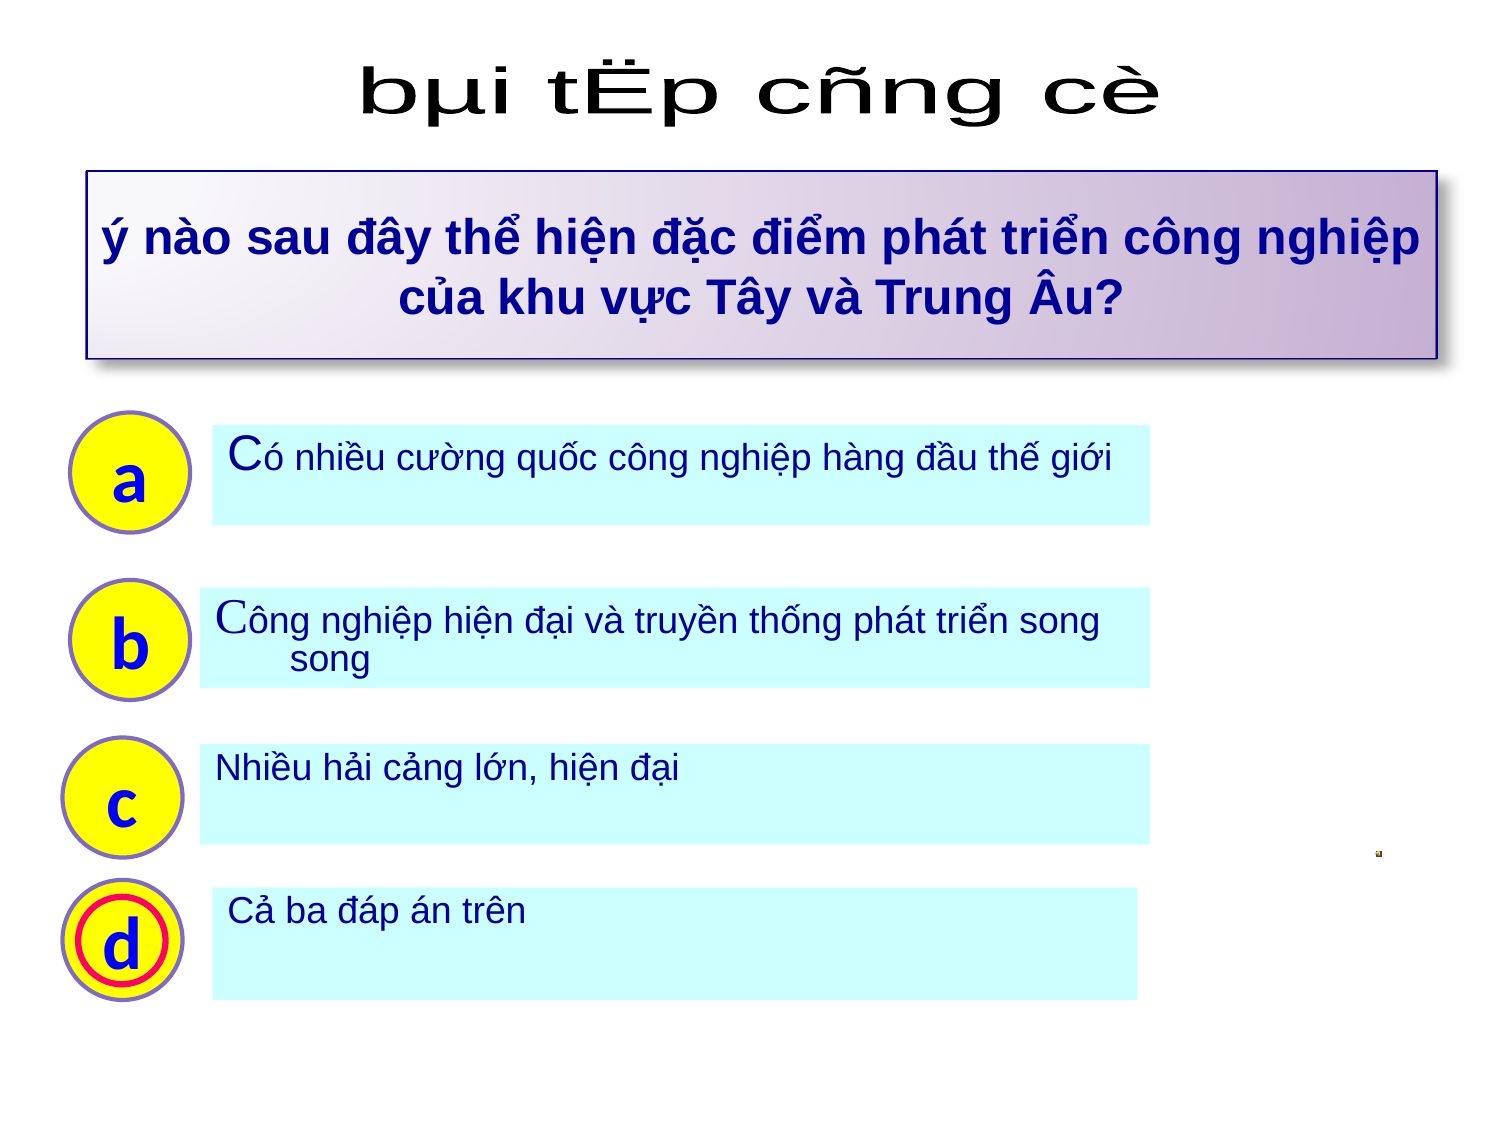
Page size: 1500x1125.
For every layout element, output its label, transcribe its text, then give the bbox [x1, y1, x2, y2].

text_box a [70, 412, 191, 533]
text_box Có nhiều cường quốc công nghiệp hàng đầu thế giới [212, 424, 1150, 526]
picture [1374, 849, 1383, 858]
text_box d [62, 879, 183, 1000]
text_box Cả ba đáp án trên [212, 887, 1138, 1000]
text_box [71, 162, 1500, 386]
text_box Công nghiệp hiện đại và truyền thống phát triển song song [200, 587, 1150, 688]
text_box [78, 896, 166, 985]
text_box b [70, 579, 191, 700]
text_box c [62, 737, 183, 858]
text_box Nhiều hải cảng lớn, hiện đại [200, 744, 1150, 845]
